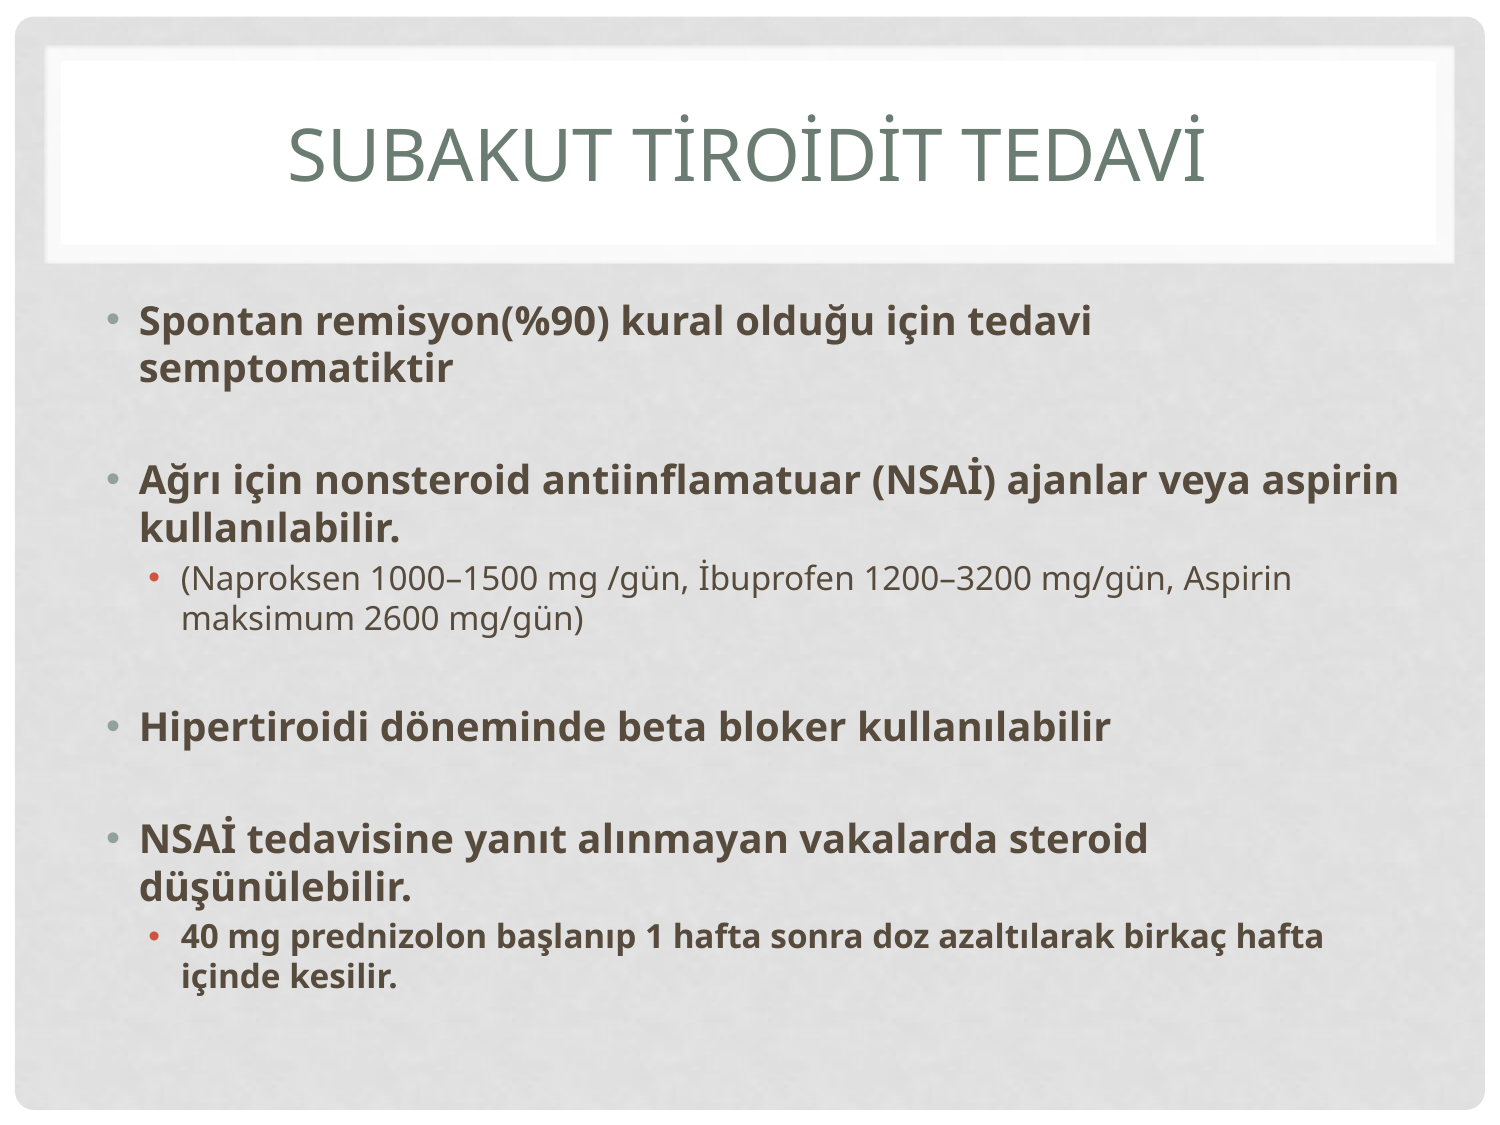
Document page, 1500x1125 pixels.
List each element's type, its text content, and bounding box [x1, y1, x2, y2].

title SUBAKUT TİROİDİT TEDAVİ [69, 66, 1425, 238]
list Spontan remisyon(%90) kural olduğu için tedavi semptomatiktir Ağrı için nonsteroid antiinflamatuar (NSAİ) ajanlar veya aspirin kullanılabilir. (Naproksen 1000–1500 mg /gün, İbuprofen 1200–3200 mg/gün, Aspirin maksimum 2600 mg/gün) Hipertiroidi döneminde beta bloker kullanılabilir NSAİ tedavisine yanıt alınmayan vakalarda steroid düşünülebilir. 40 mg prednizolon başlanıp 1 hafta sonra doz azaltılarak birkaç hafta içinde kesilir. [75, 287, 1425, 1005]
